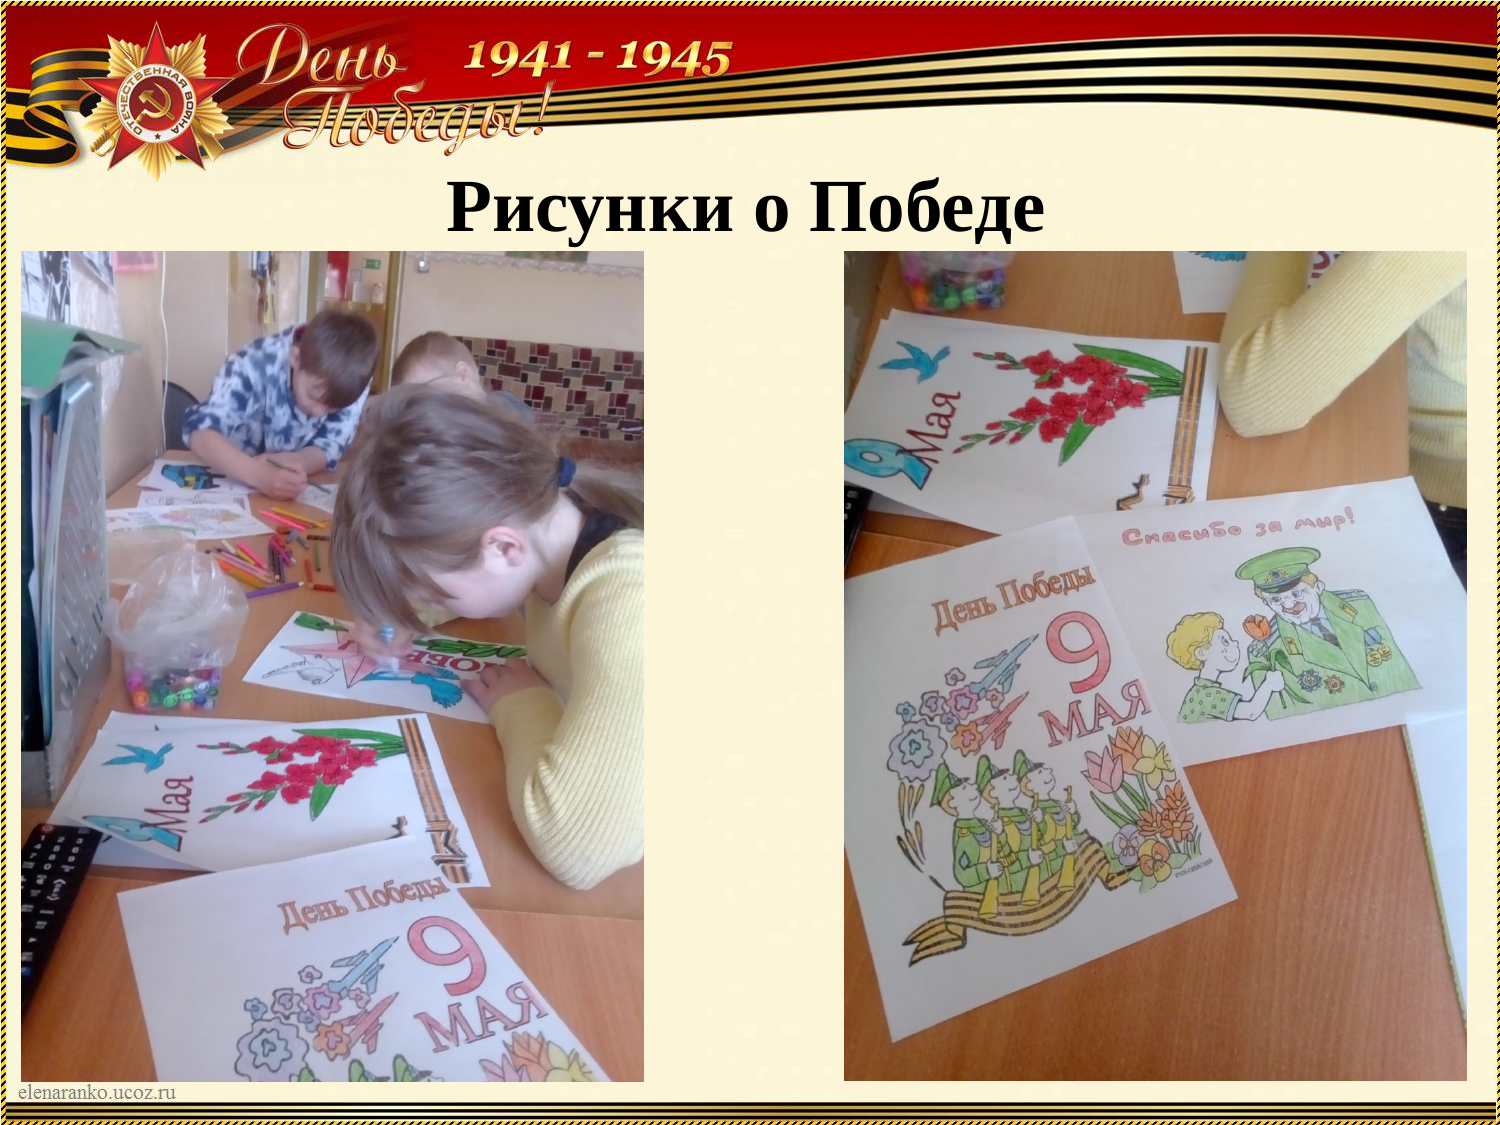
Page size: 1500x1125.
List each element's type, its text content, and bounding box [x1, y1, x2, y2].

picture [0, 0, 1500, 1125]
text_box Рисунки о Победе [48, 148, 1443, 254]
